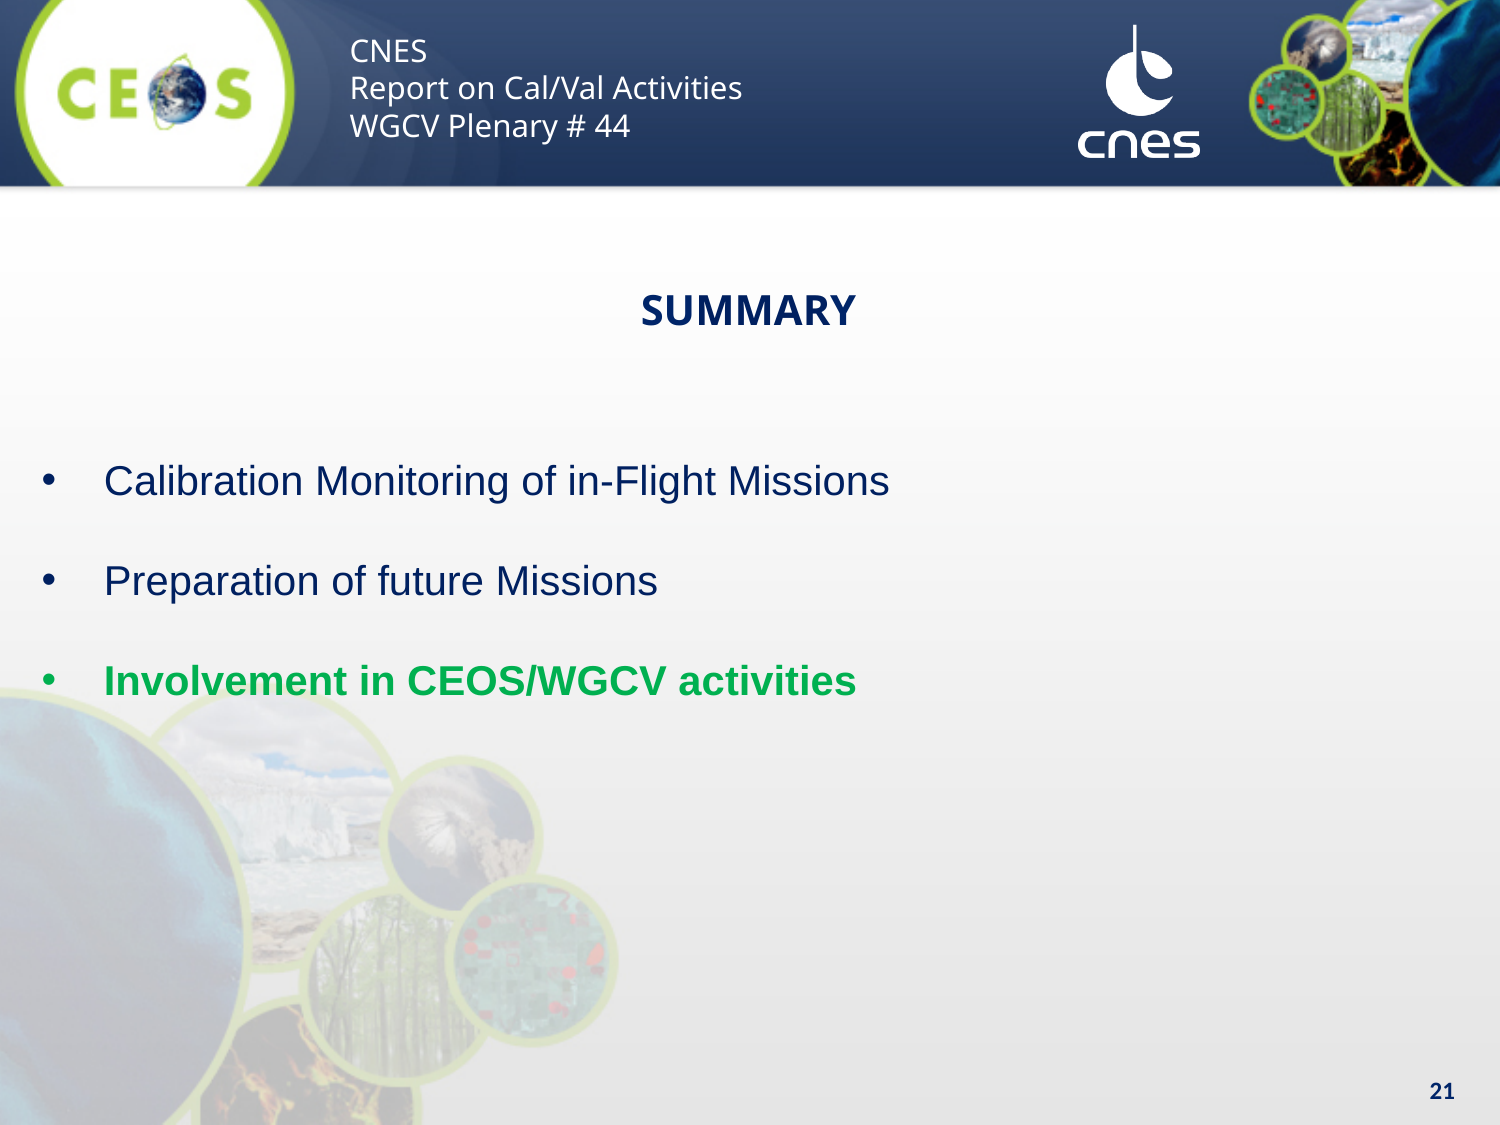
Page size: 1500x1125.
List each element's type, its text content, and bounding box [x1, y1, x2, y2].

slide_number 21 [1149, 1066, 1463, 1113]
picture [0, 0, 1500, 1125]
text_box SUMMARY Calibration Monitoring of in-Flight Missions Preparation of future Missions Involvement in CEOS/WGCV activities [34, 276, 1463, 912]
text_box CNES Report on Cal/Val Activities WGCV Plenary # 44 [349, 31, 783, 144]
